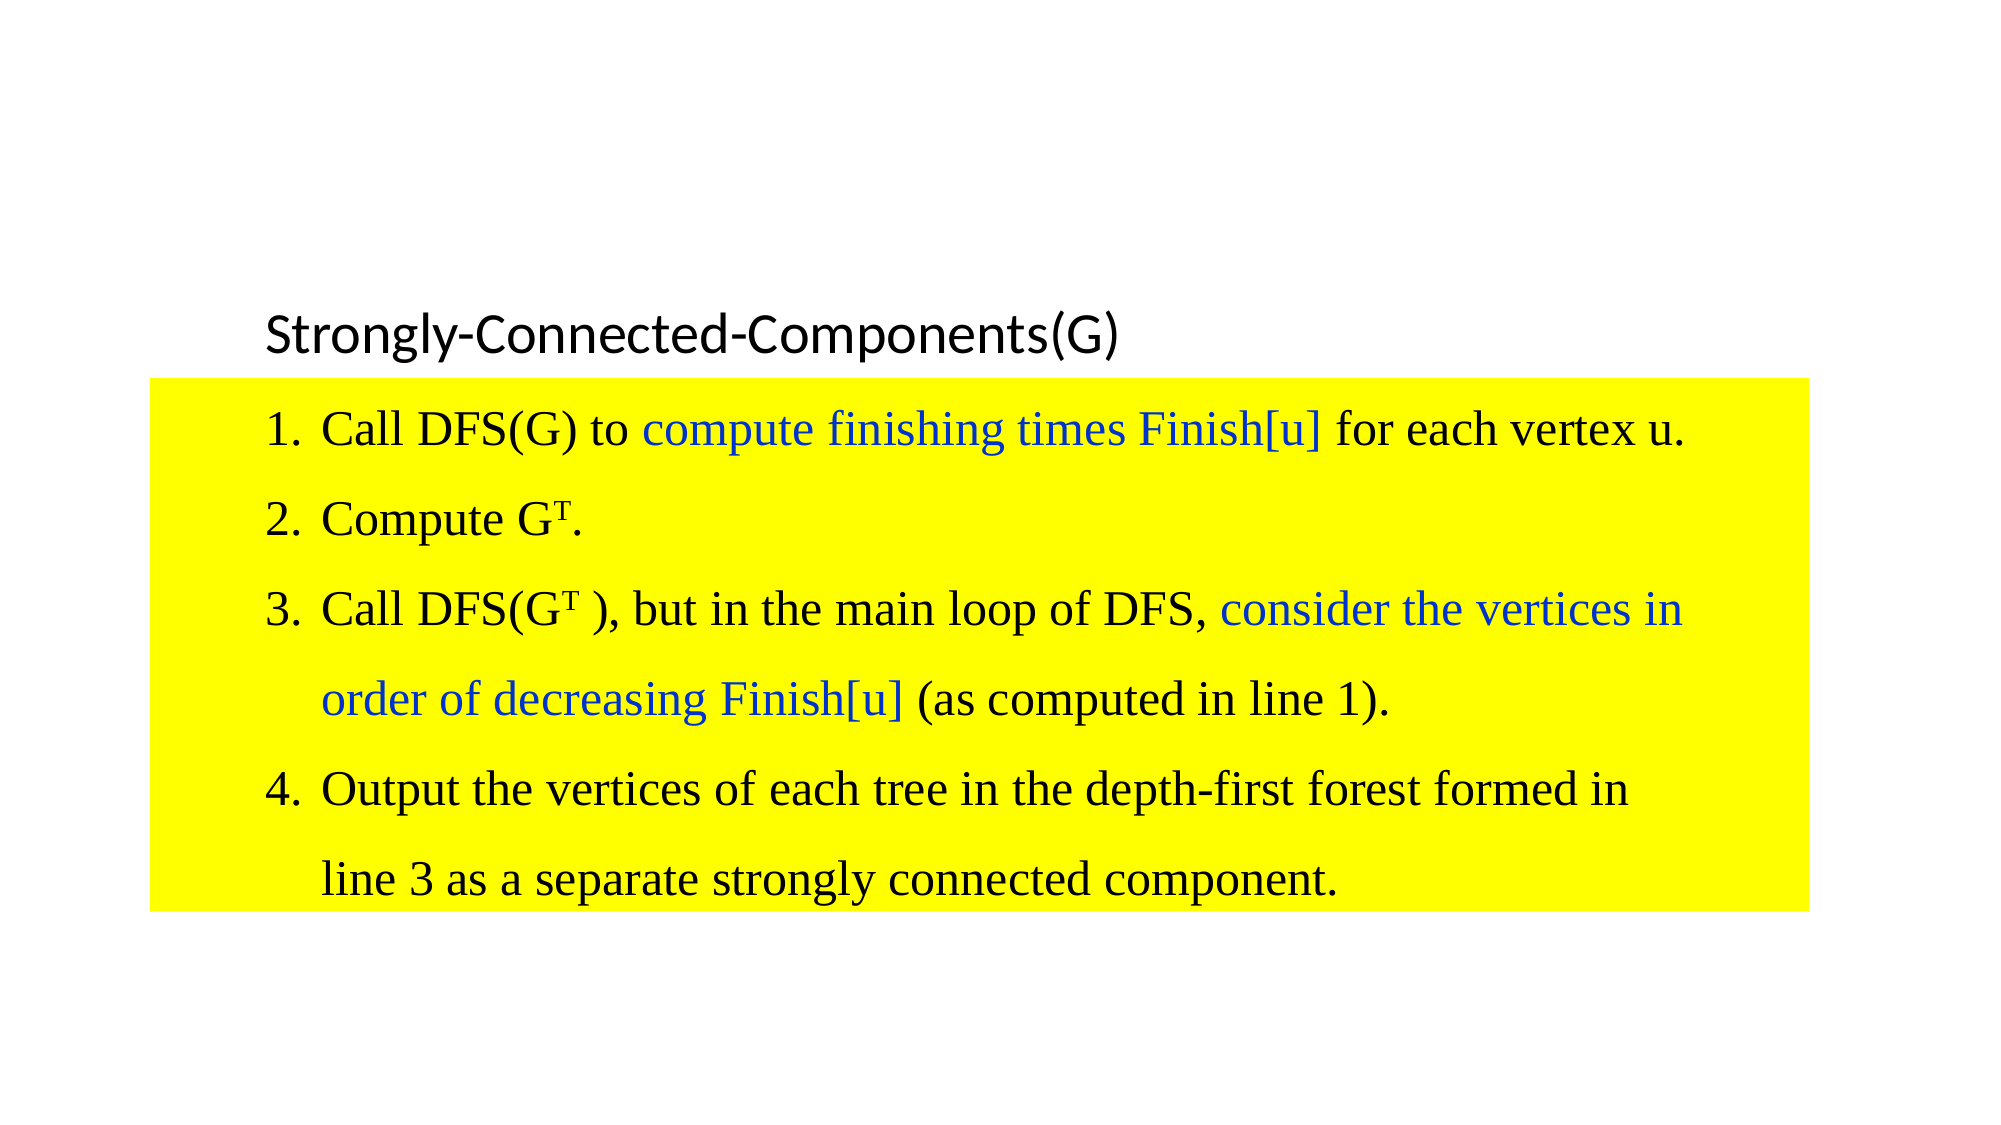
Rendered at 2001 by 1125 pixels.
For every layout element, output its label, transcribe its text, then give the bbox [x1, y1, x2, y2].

text_box [149, 378, 250, 912]
text_box Strongly-Connected-Components(G) Call DFS(G) to compute finishing times Finish[u] for each vertex u. Compute GT. Call DFS(GT ), but in the main loop of DFS, consider the vertices in order of decreasing Finish[u] (as computed in line 1). Output the vertices of each tree in the depth-first forest formed in line 3 as a separate strongly connected component. [250, 252, 1706, 913]
text_box [1706, 378, 1809, 912]
